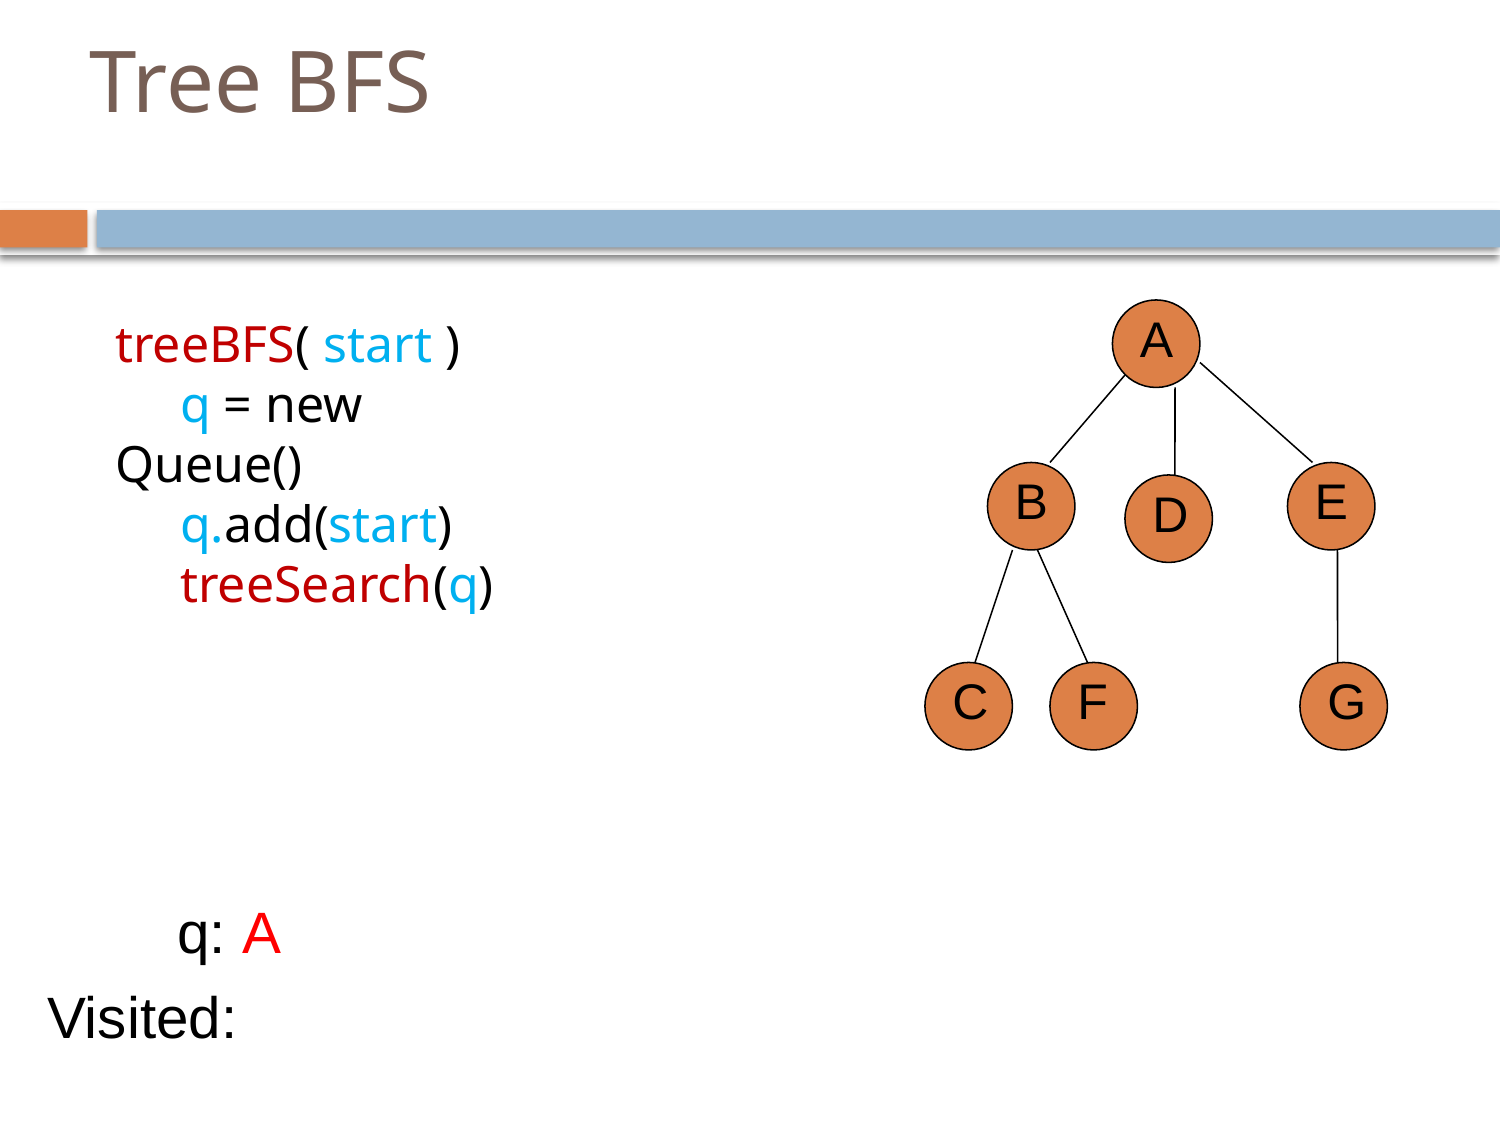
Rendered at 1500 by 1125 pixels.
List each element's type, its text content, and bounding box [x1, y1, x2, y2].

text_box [1112, 299, 1201, 388]
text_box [1287, 462, 1376, 551]
text_box q: A [162, 887, 688, 973]
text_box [924, 662, 1013, 751]
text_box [987, 462, 1076, 551]
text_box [1049, 662, 1138, 751]
text_box treeBFS( start ) q = new Queue() q.add(start) treeSearch(q) [100, 305, 541, 621]
title Tree BFS [75, 20, 1313, 138]
text_box Visited: [32, 972, 558, 1058]
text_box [1124, 474, 1213, 563]
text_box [1299, 662, 1388, 751]
